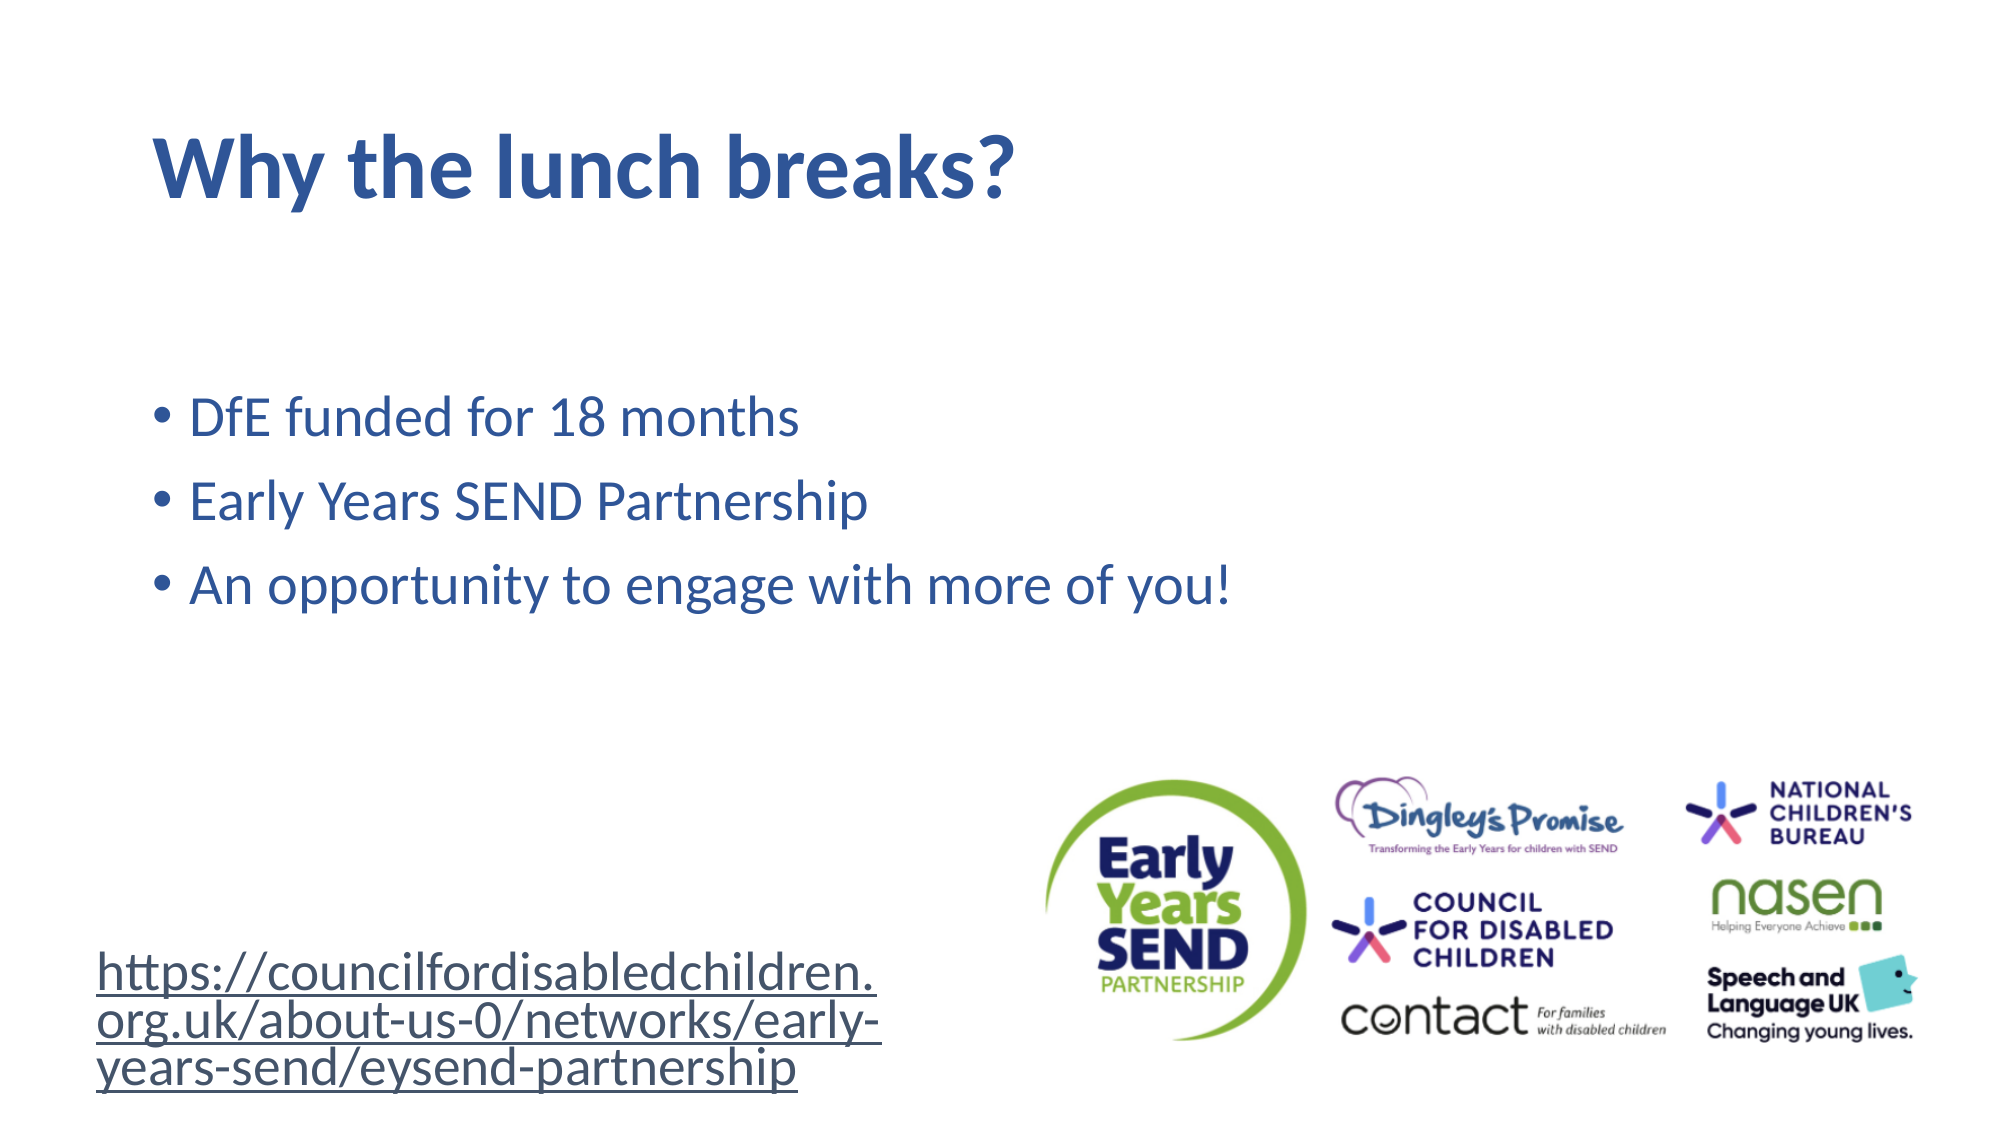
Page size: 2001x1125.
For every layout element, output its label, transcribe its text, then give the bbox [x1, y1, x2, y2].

title Why the lunch breaks? [137, 59, 1863, 278]
picture [999, 702, 1963, 1113]
text_box https://councilfordisabledchildren.org.uk/about-us-0/networks/early-years-send/eysend-partnership [81, 775, 913, 1014]
list DfE funded for 18 months Early Years SEND Partnership An opportunity to engage with more of you! [137, 378, 1863, 1093]
